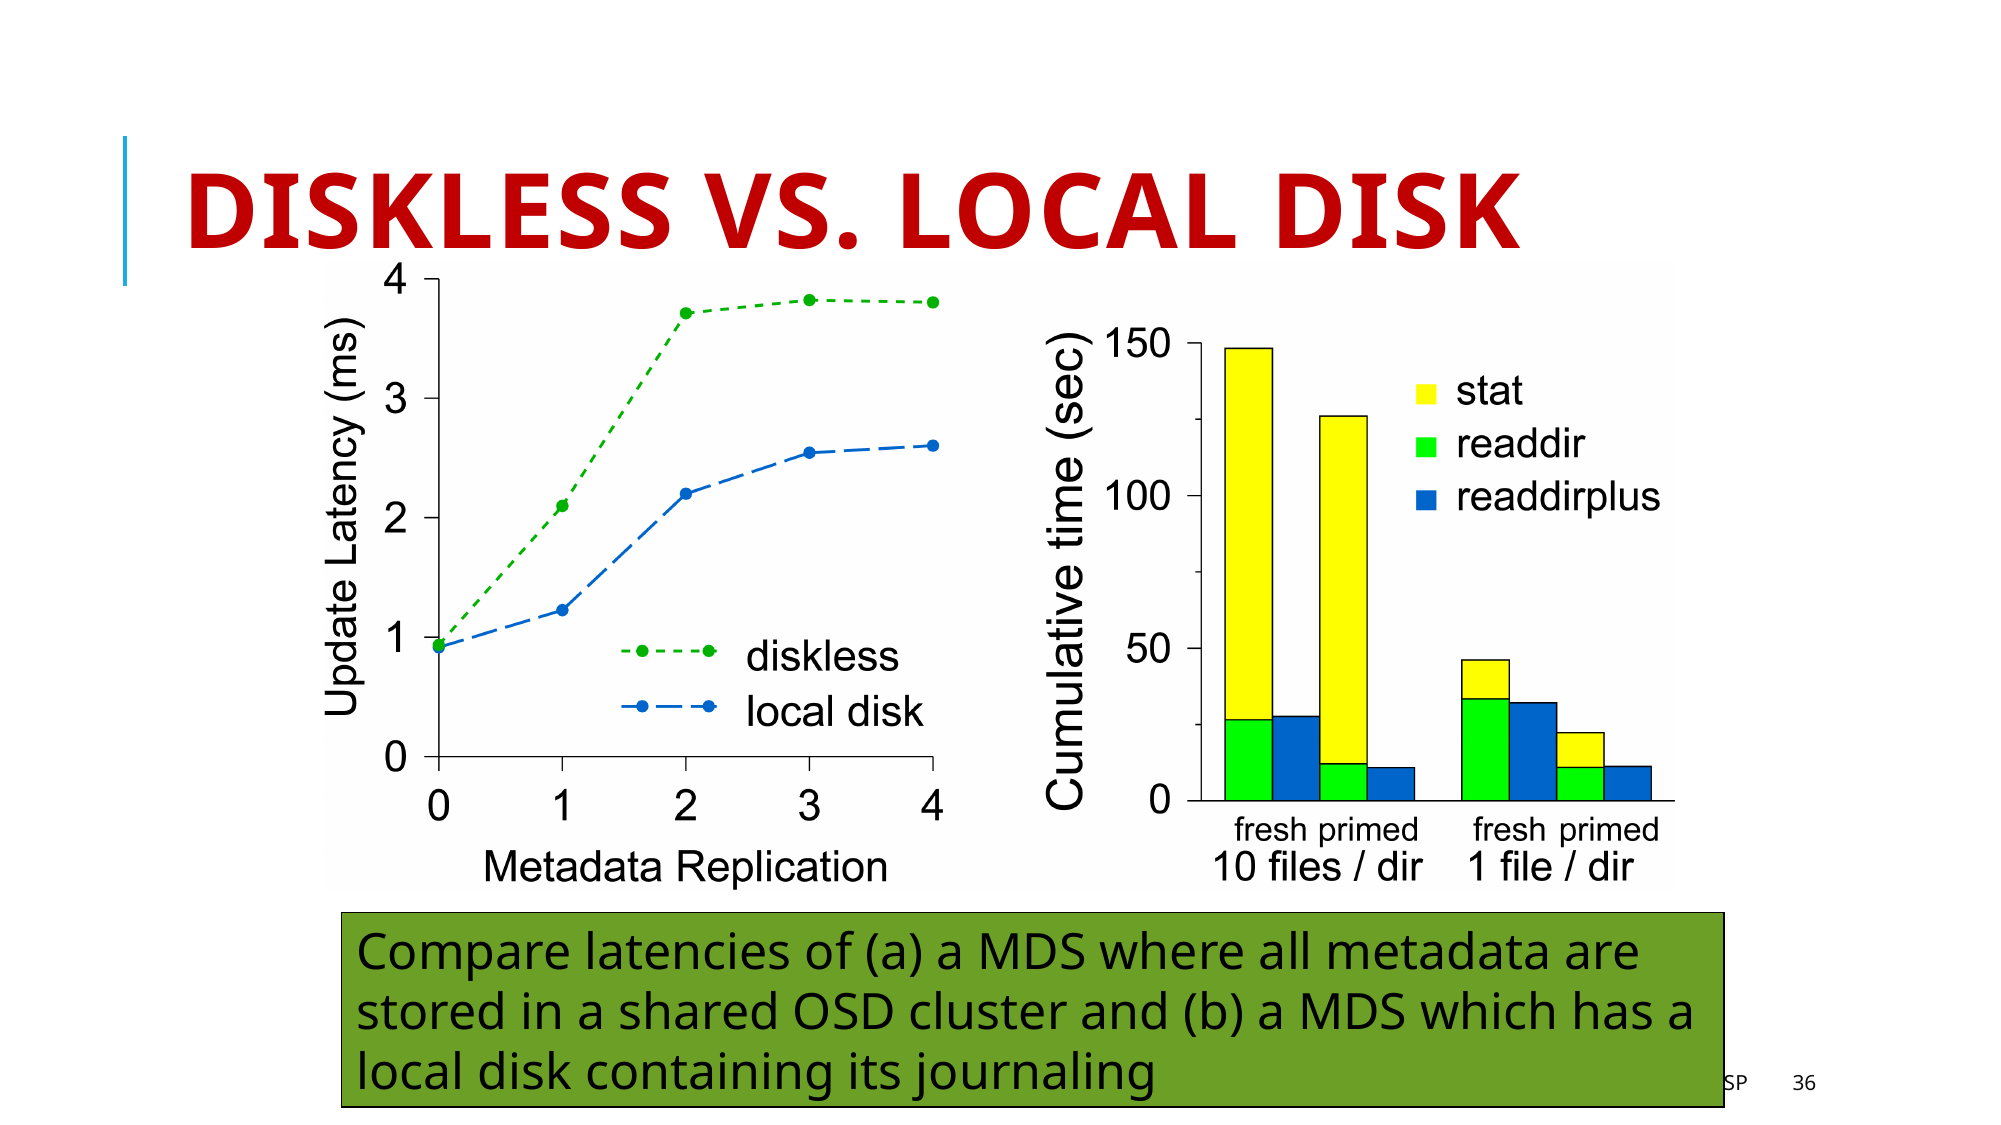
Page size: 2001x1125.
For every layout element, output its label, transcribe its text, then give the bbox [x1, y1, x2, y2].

footer http://www.cs.cornell.edu/courses/cs5412/2021sp [794, 1061, 1763, 1107]
text_box Compare latencies of (a) a MDS where all metadata are stored in a shared OSD cluster and (b) a MDS which has a local disk containing its journaling [341, 912, 1725, 1108]
picture [324, 261, 1675, 890]
slide_number 36 [1777, 1061, 1938, 1107]
title Diskless vs. Local Disk [168, 96, 1763, 342]
